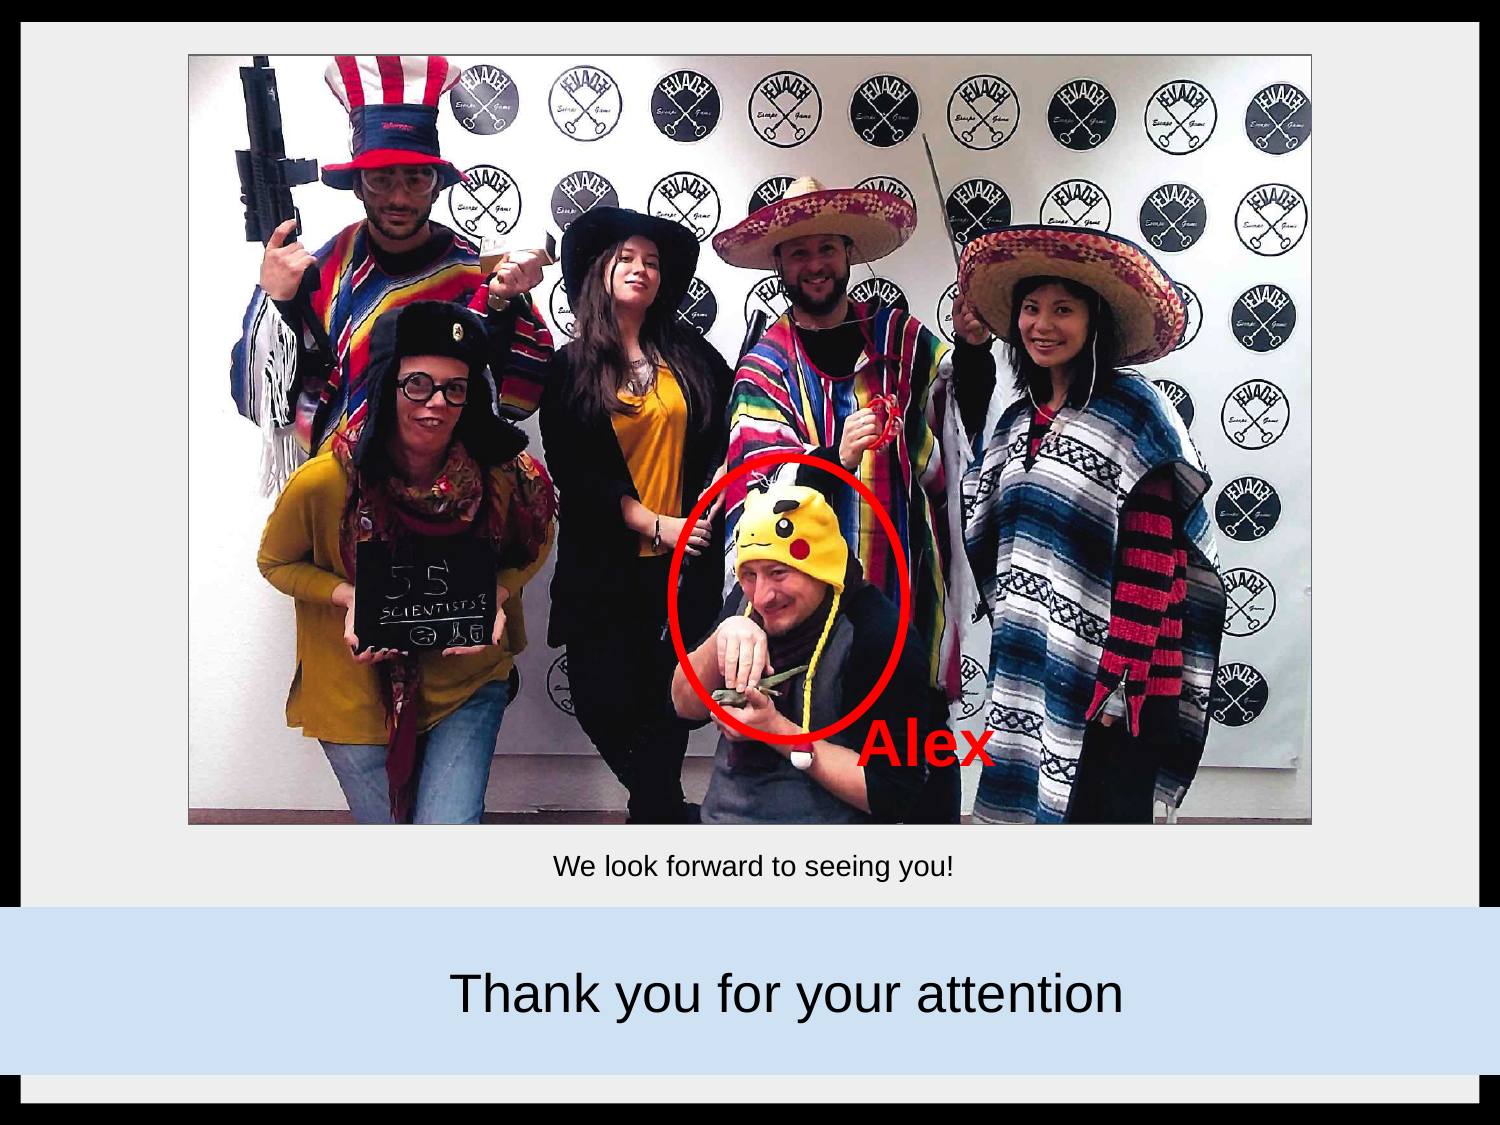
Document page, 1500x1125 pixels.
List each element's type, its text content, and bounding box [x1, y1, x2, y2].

text_box [20, 22, 1480, 907]
text_box [20, 1075, 1480, 1104]
text_box We look forward to seeing you! [47, 823, 1461, 907]
picture [189, 55, 1311, 824]
title Thank you for your attention [0, 907, 1500, 1075]
